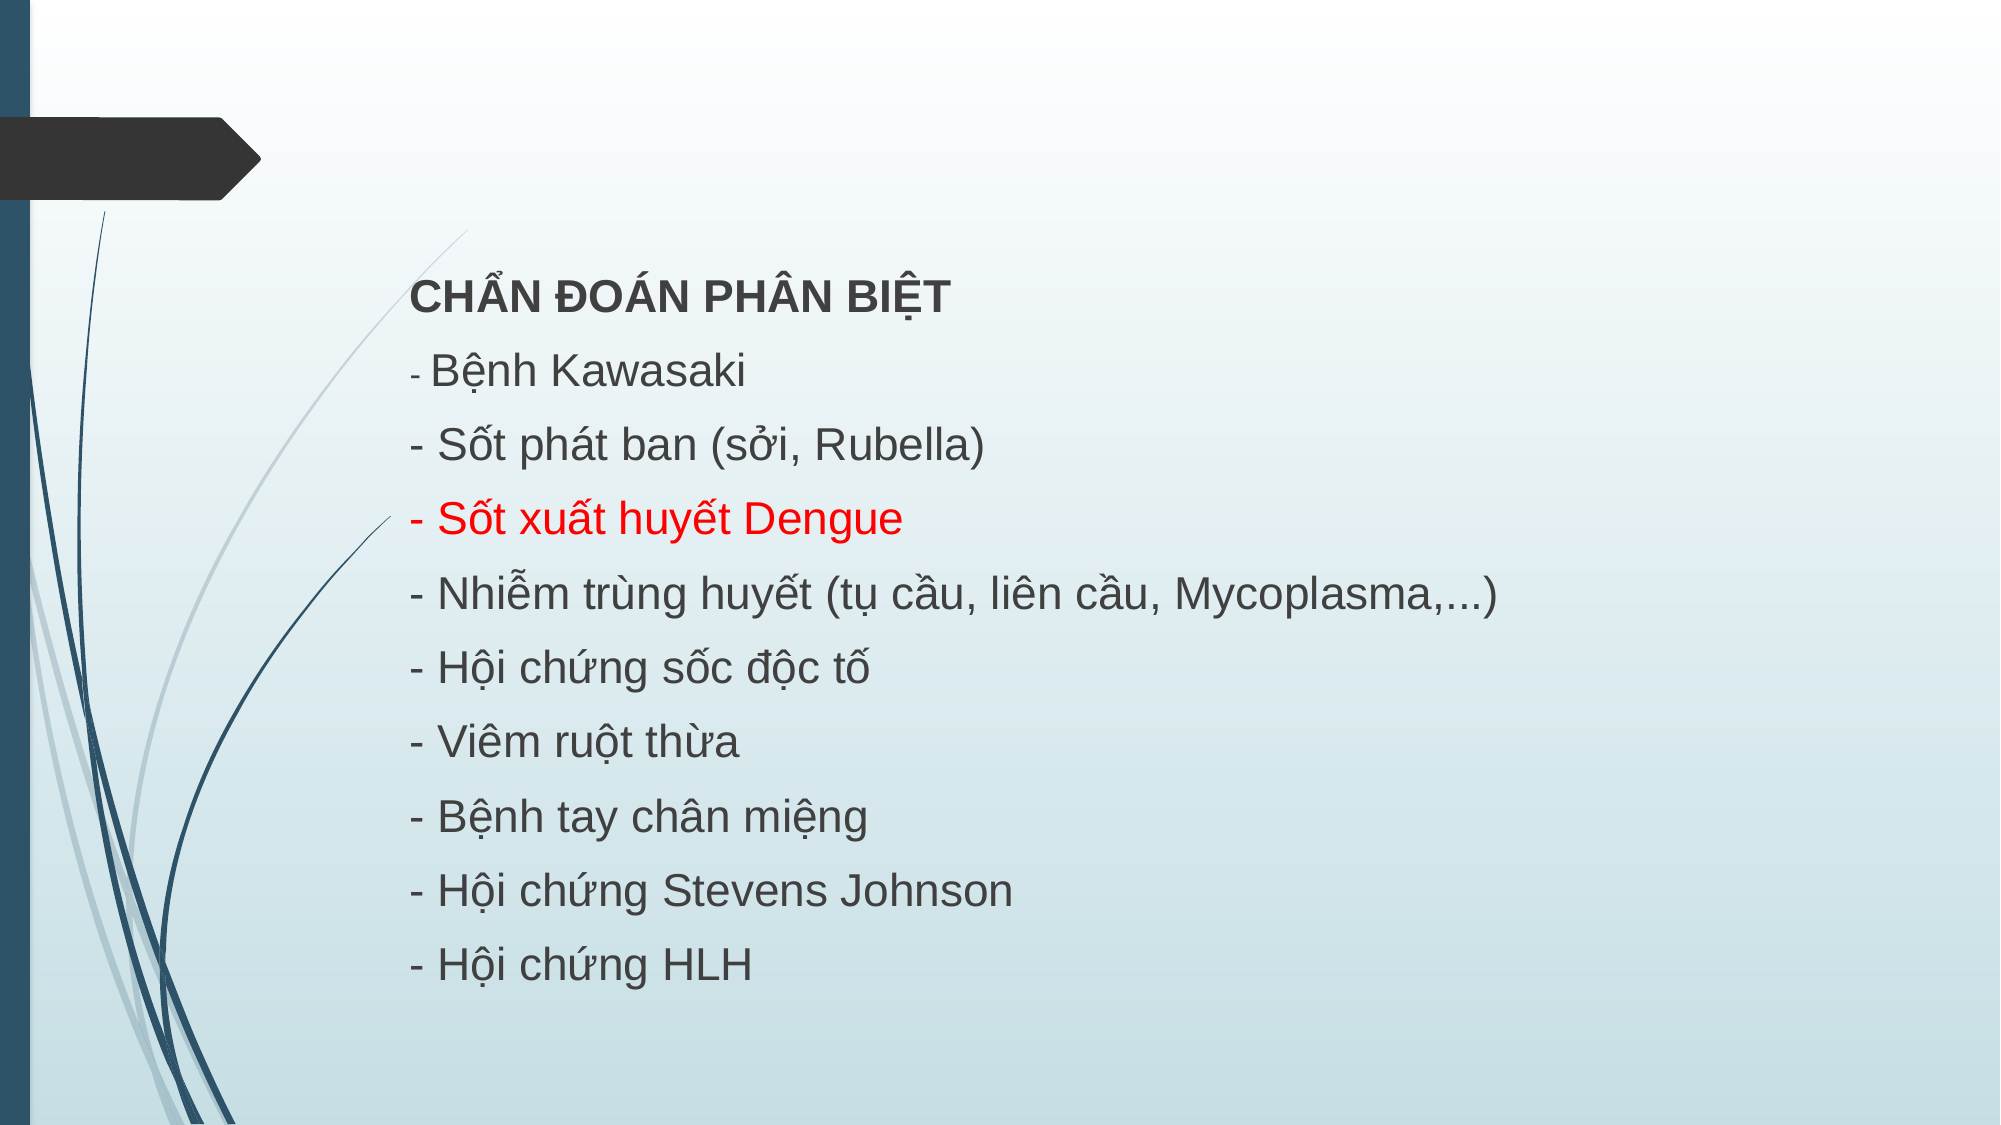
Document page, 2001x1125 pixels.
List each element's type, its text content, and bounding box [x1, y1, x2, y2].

list CHẨN ĐOÁN PHÂN BIỆT - Bệnh Kawasaki - Sốt phát ban (sởi, Rubella) - Sốt xuất huyết Dengue - Nhiễm trùng huyết (tụ cầu, liên cầu, Mycoplasma,...) - Hội chứng sốc độc tố - Viêm ruột thừa - Bệnh tay chân miệng - Hội chứng Stevens Johnson - Hội chứng HLH [394, 258, 1795, 1001]
